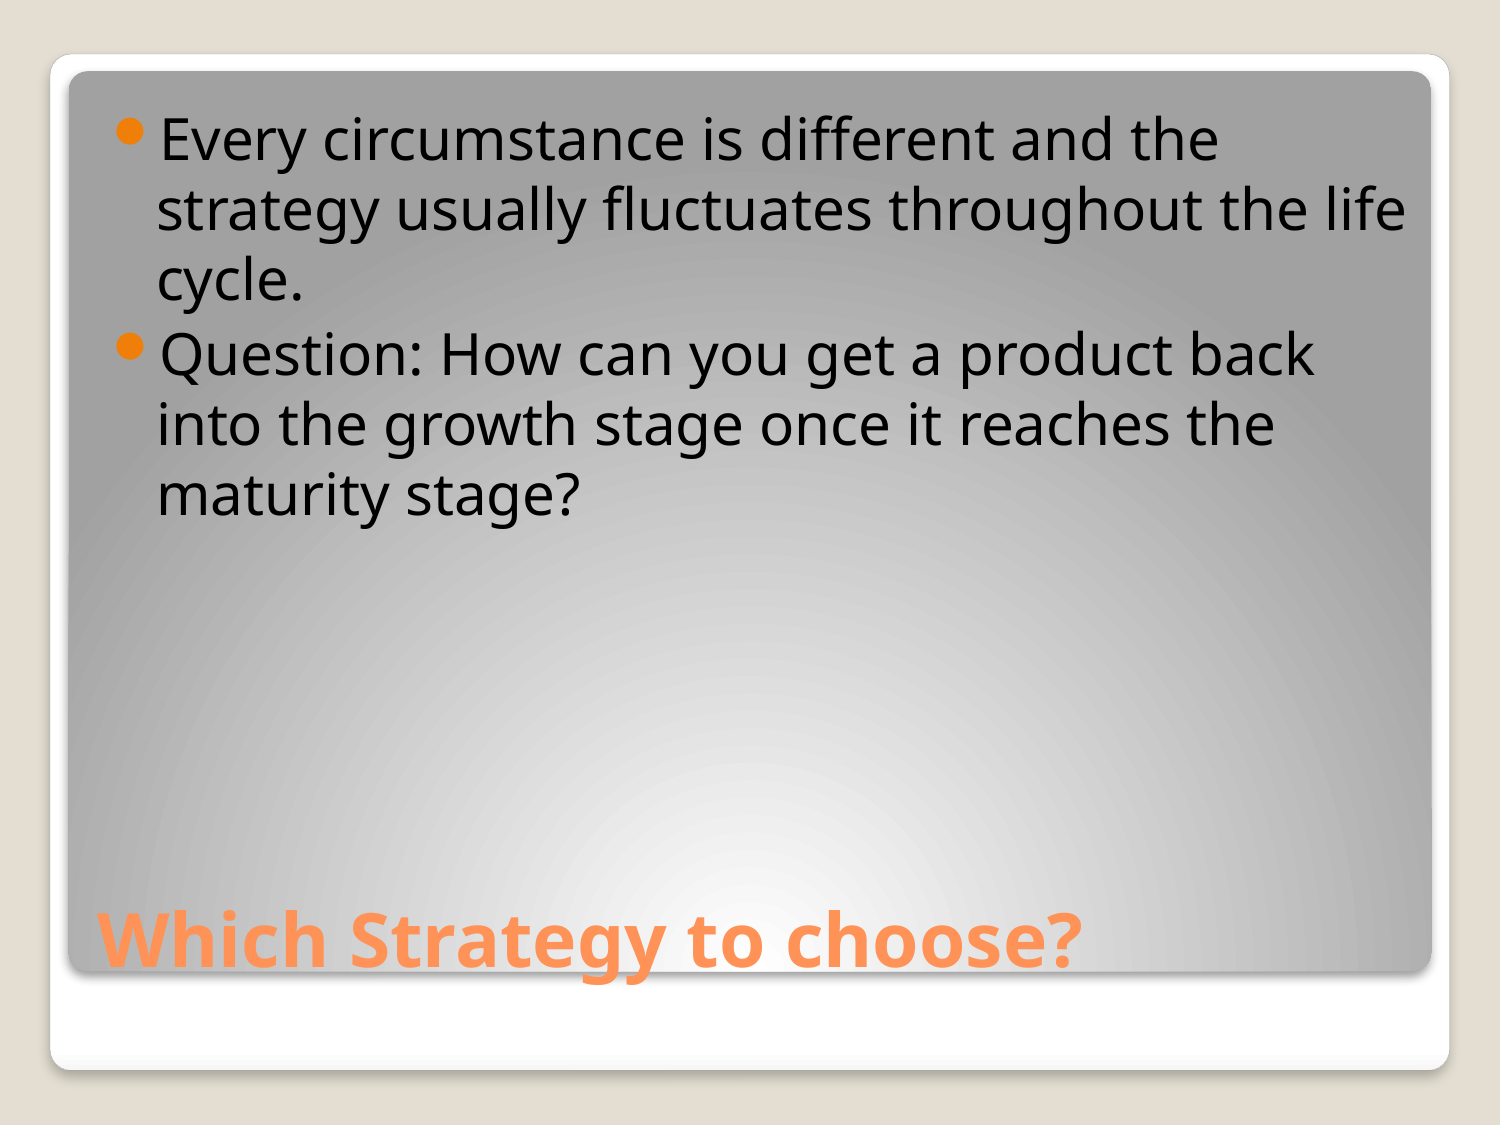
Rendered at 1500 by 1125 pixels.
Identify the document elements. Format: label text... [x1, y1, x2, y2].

title Which Strategy to choose? [82, 817, 1425, 990]
list Every circumstance is different and the strategy usually fluctuates throughout the life cycle. Question: How can you get a product back into the growth stage once it reaches the maturity stage? [82, 86, 1425, 774]
